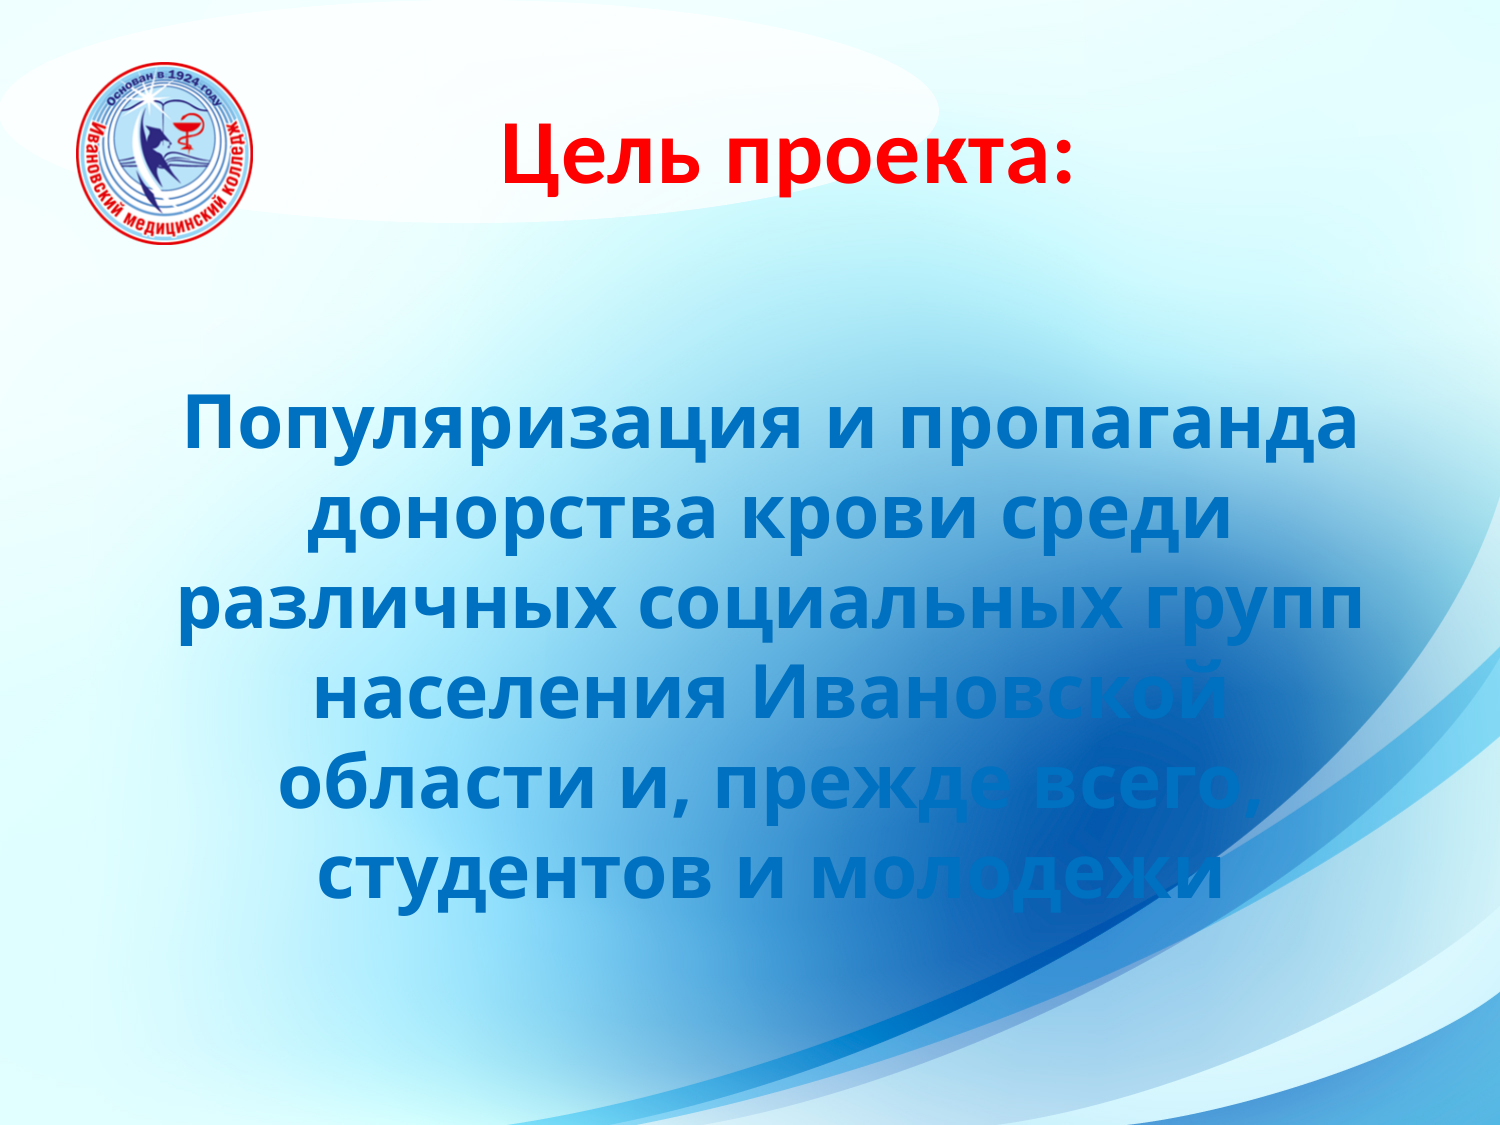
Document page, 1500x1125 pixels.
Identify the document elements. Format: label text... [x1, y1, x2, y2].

picture [0, 0, 1500, 1125]
text_box Цель проекта: [360, 95, 1219, 212]
picture [0, 0, 378, 97]
text_box [0, 0, 935, 225]
text_box Популяризация и пропаганда донорства крови среди различных социальных групп населения Ивановской области и, прежде всего, студентов и молодежи [132, 366, 1411, 922]
